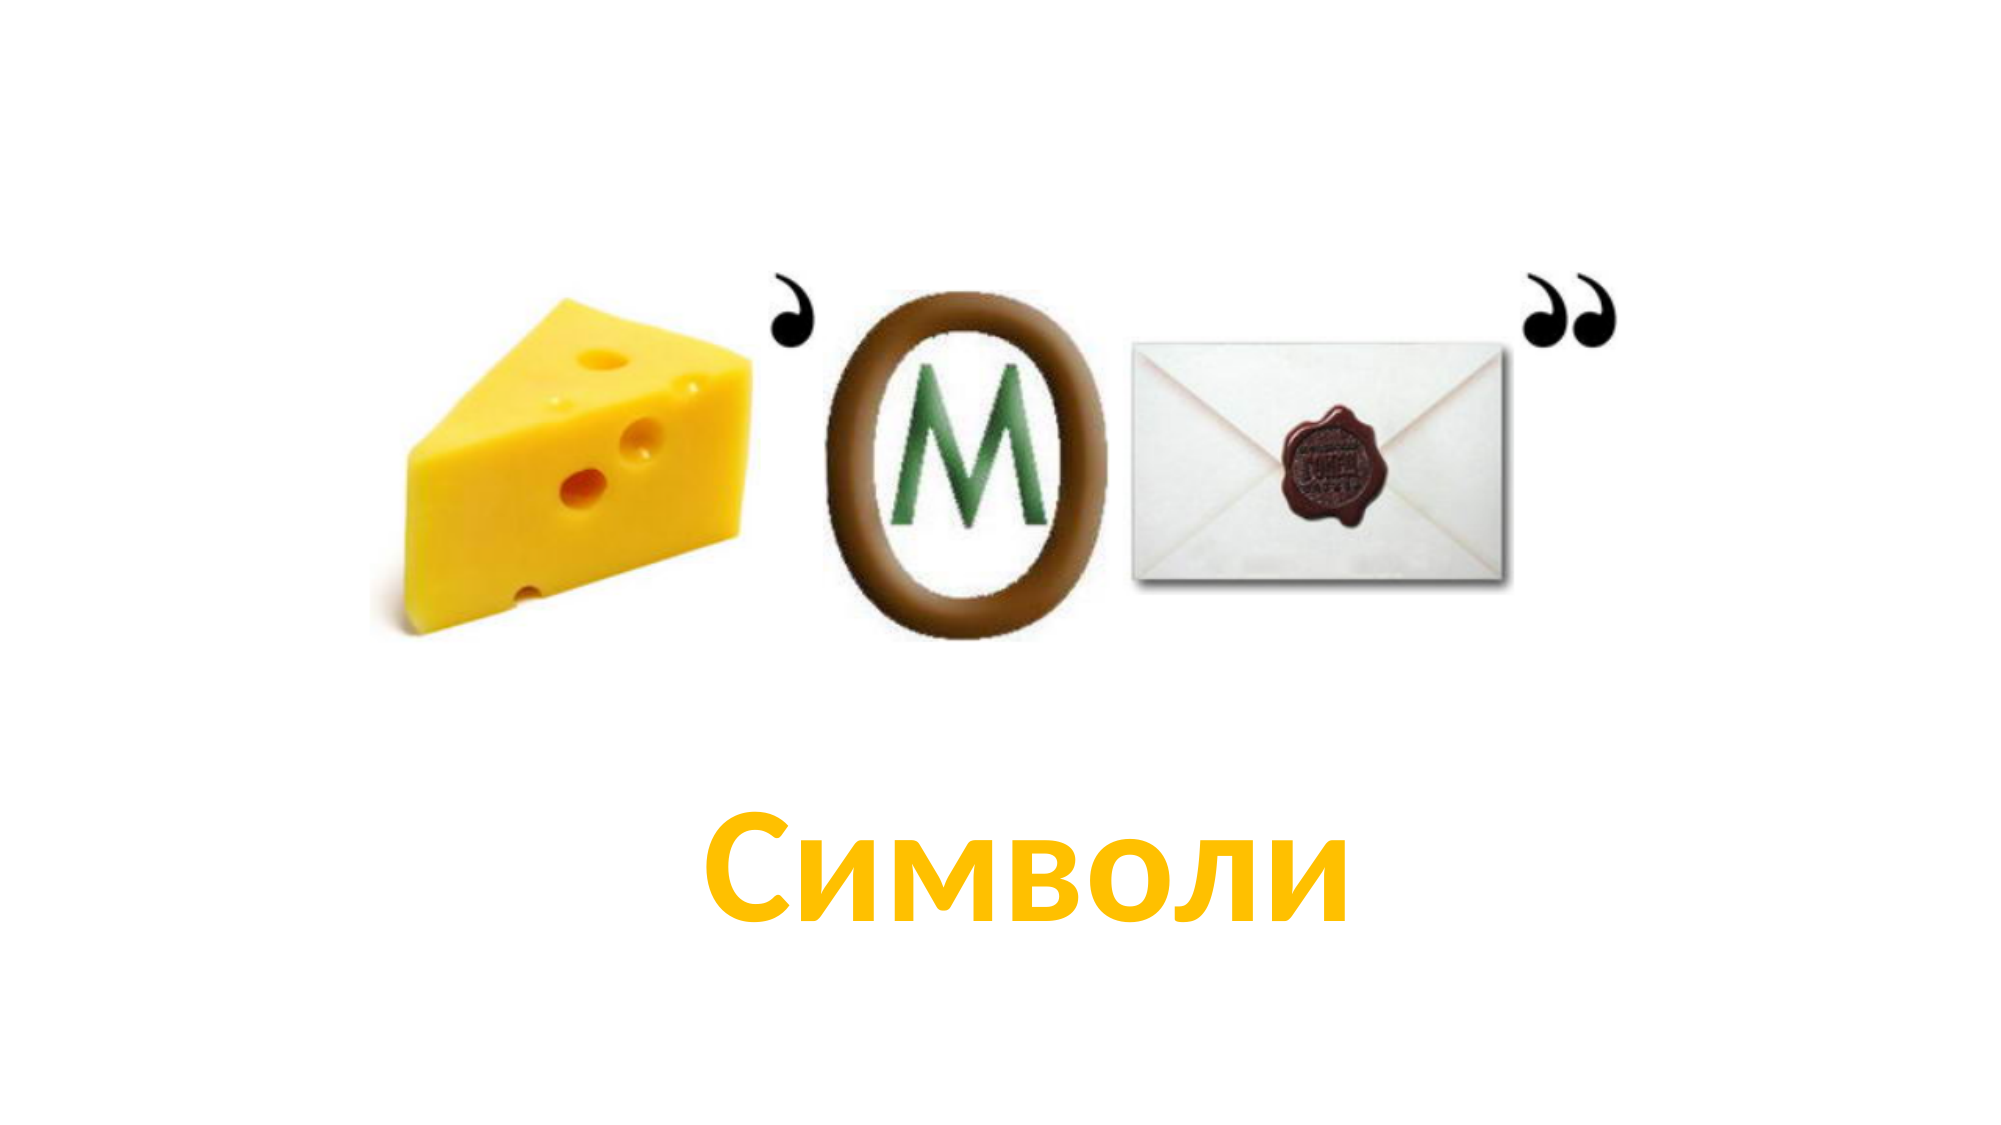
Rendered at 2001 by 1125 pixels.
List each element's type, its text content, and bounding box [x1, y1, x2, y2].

text_box Символи [479, 746, 1580, 962]
picture [356, 254, 1644, 653]
